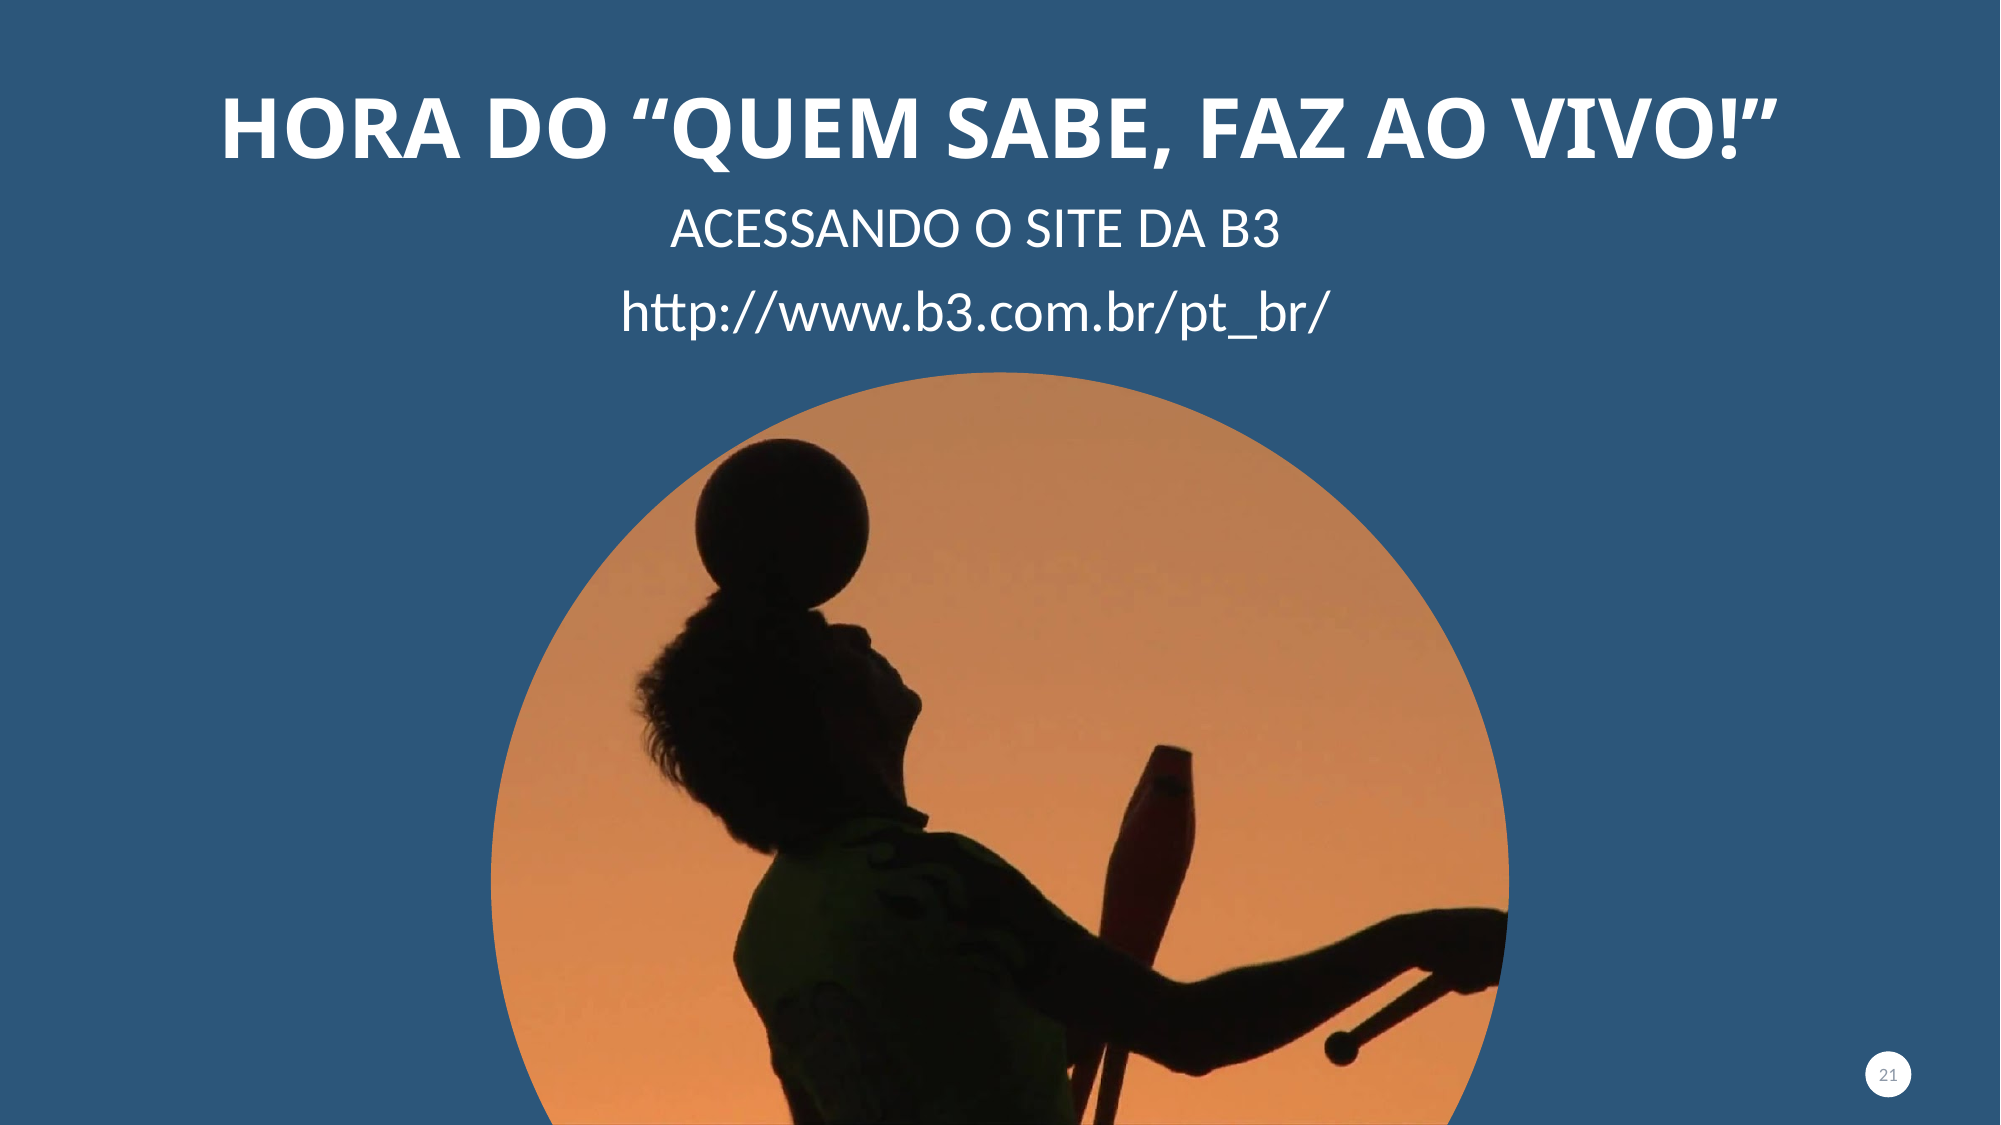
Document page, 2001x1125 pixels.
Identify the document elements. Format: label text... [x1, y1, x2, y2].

picture [490, 372, 1510, 1125]
list ACESSANDO O SITE DA B3 http://www.b3.com.br/pt_br/ [90, 189, 1862, 315]
slide_number 21 [1864, 1059, 1913, 1090]
title HORA DO “QUEM SABE, FAZ AO VIVO!” [136, 29, 1862, 185]
